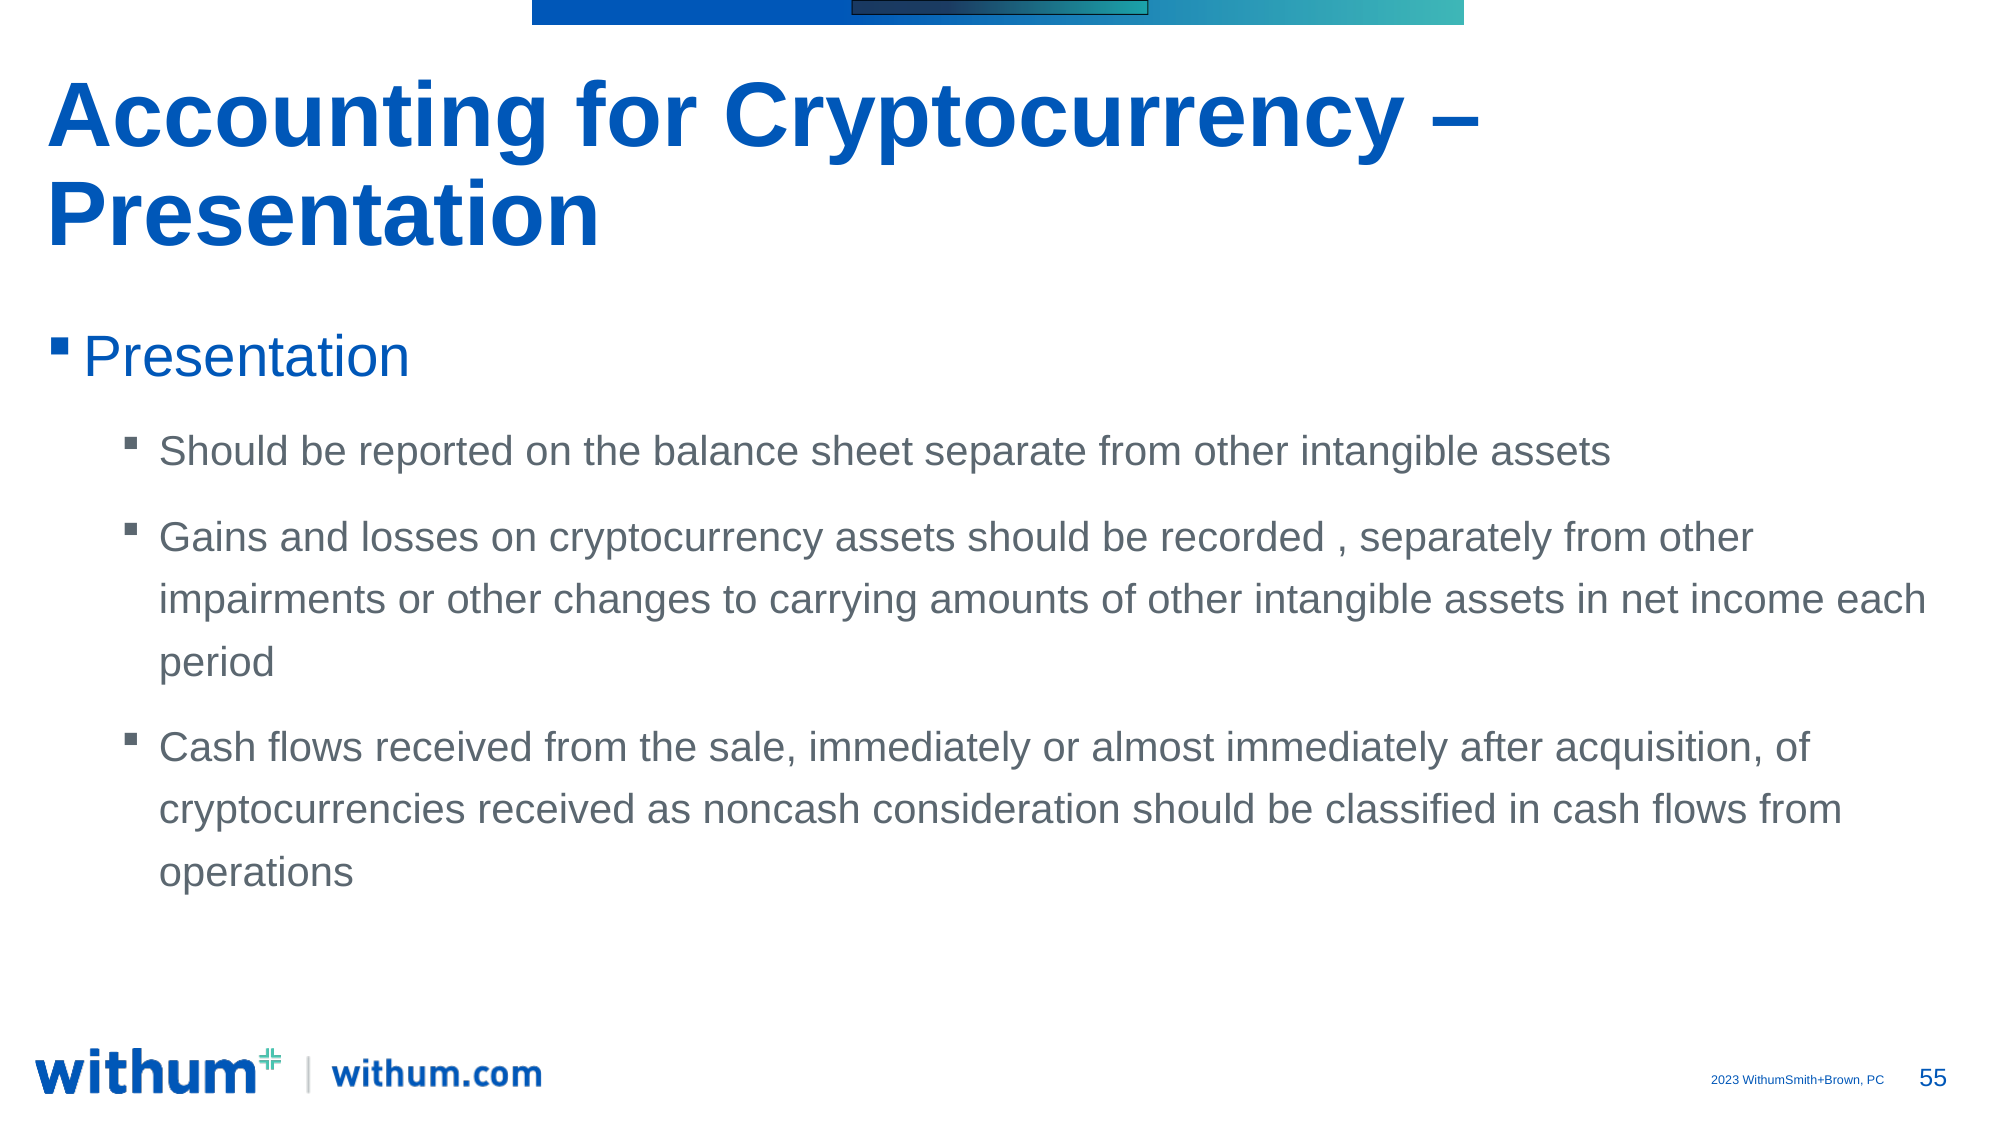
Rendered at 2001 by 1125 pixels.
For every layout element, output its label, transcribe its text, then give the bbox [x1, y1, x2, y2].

picture [35, 1035, 567, 1118]
title Accounting for Cryptocurrency – Presentation [31, 59, 1972, 263]
list Presentation Should be reported on the balance sheet separate from other intangible assets Gains and losses on cryptocurrency assets should be recorded , separately from other impairments or other changes to carrying amounts of other intangible assets in net income each period Cash flows received from the sale, immediately or almost immediately after acquisition, of cryptocurrencies received as noncash consideration should be classified in cash flows from operations [31, 293, 1969, 999]
